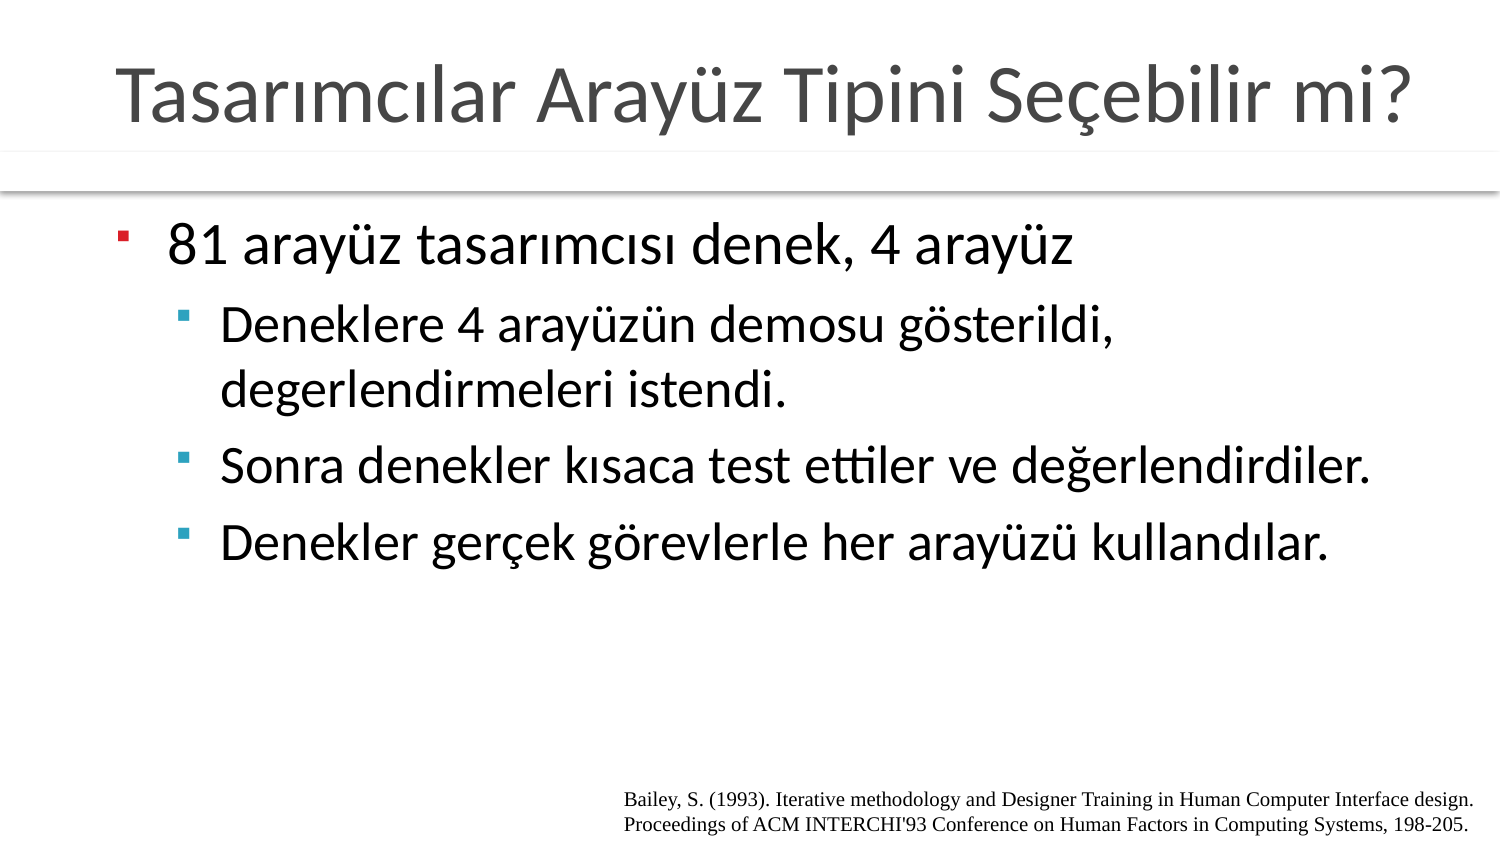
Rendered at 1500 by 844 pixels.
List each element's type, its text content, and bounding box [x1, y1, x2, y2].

list 81 arayüz tasarımcısı denek, 4 arayüz Deneklere 4 arayüzün demosu gösterildi, degerlendirmeleri istendi. Sonra denekler kısaca test ettiler ve değerlendirdiler. Denekler gerçek görevlerle her arayüzü kullandılar. [100, 196, 1438, 760]
text_box Bailey, S. (1993). Iterative methodology and Designer Training in Human Computer Interface design. Proceedings of ACM INTERCHI'93 Conference on Human Factors in Computing Systems, 198-205. [609, 778, 1495, 843]
title Tasarımcılar Arayüz Tipini Seçebilir mi? [100, 28, 1438, 150]
